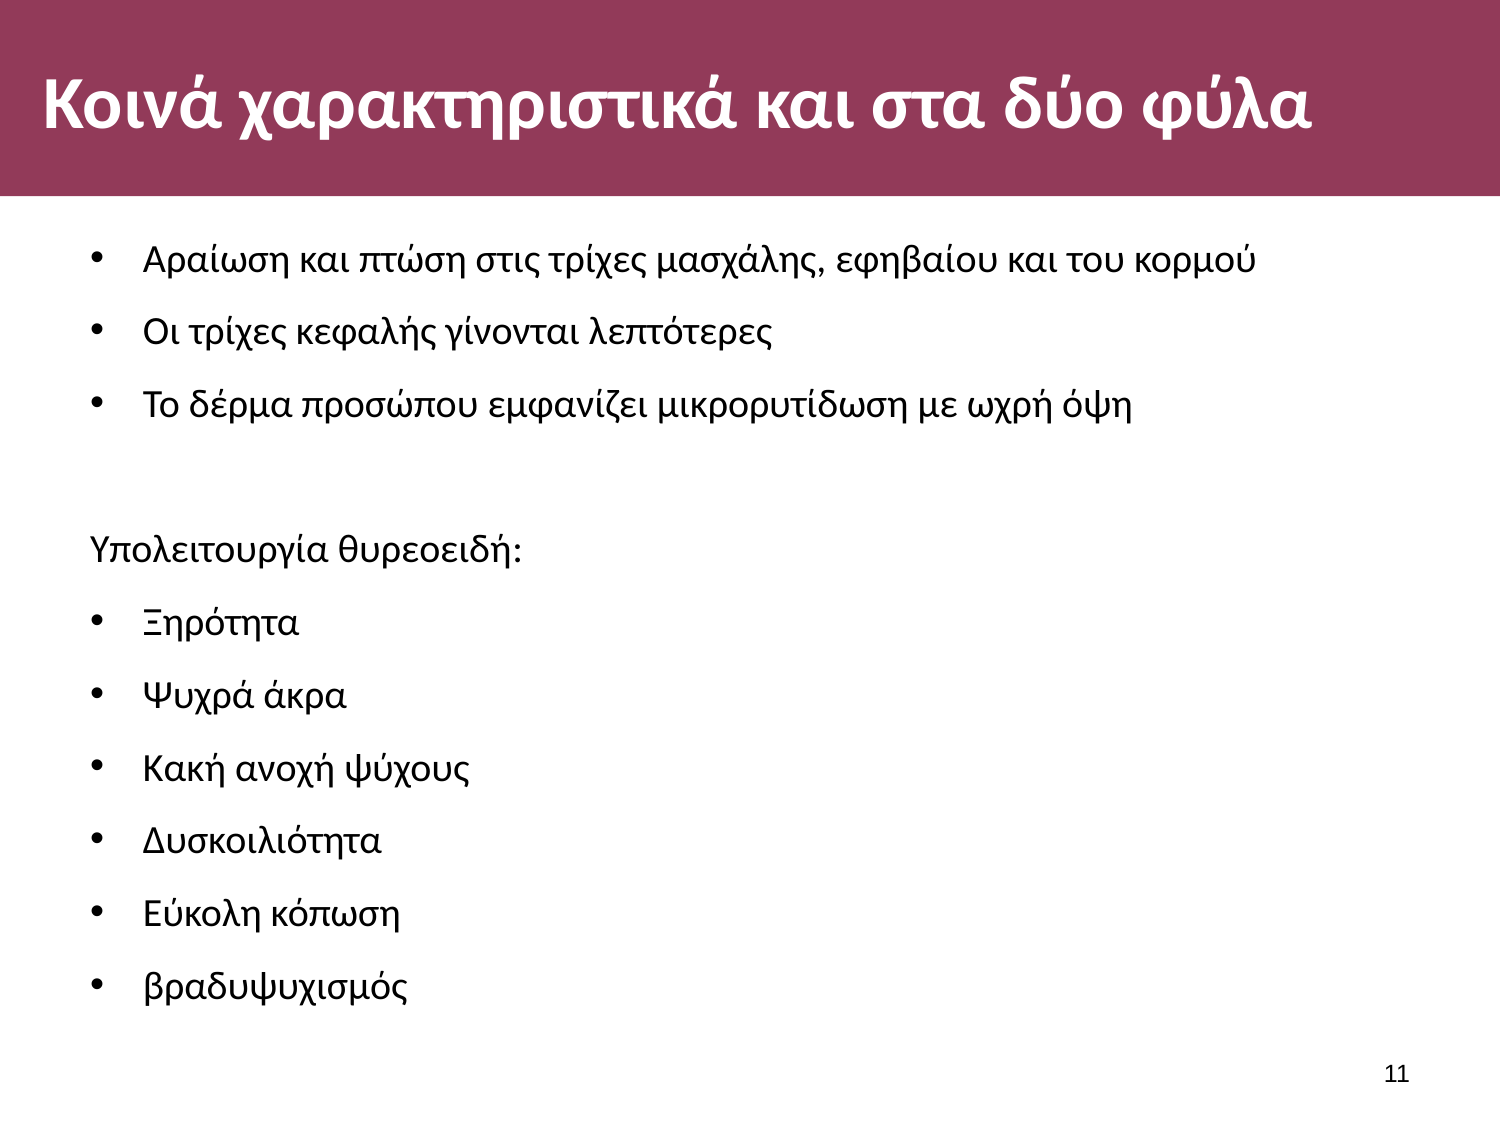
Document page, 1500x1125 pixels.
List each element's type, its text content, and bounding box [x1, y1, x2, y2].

title Κοινά χαρακτηριστικά και στα δύο φύλα [0, 0, 1500, 197]
slide_number 10 [1074, 1042, 1425, 1103]
list Αραίωση και πτώση στις τρίχες μασχάλης, εφηβαίου και του κορμού Οι τρίχες κεφαλής γίνονται λεπτότερες Το δέρμα προσώπου εμφανίζει μικρορυτίδωση με ωχρή όψη Υπολειτουργία θυρεοειδή: Ξηρότητα Ψυχρά άκρα Κακή ανοχή ψύχους Δυσκοιλιότητα Εύκολη κόπωση βραδυψυχισμός [75, 219, 1425, 1024]
